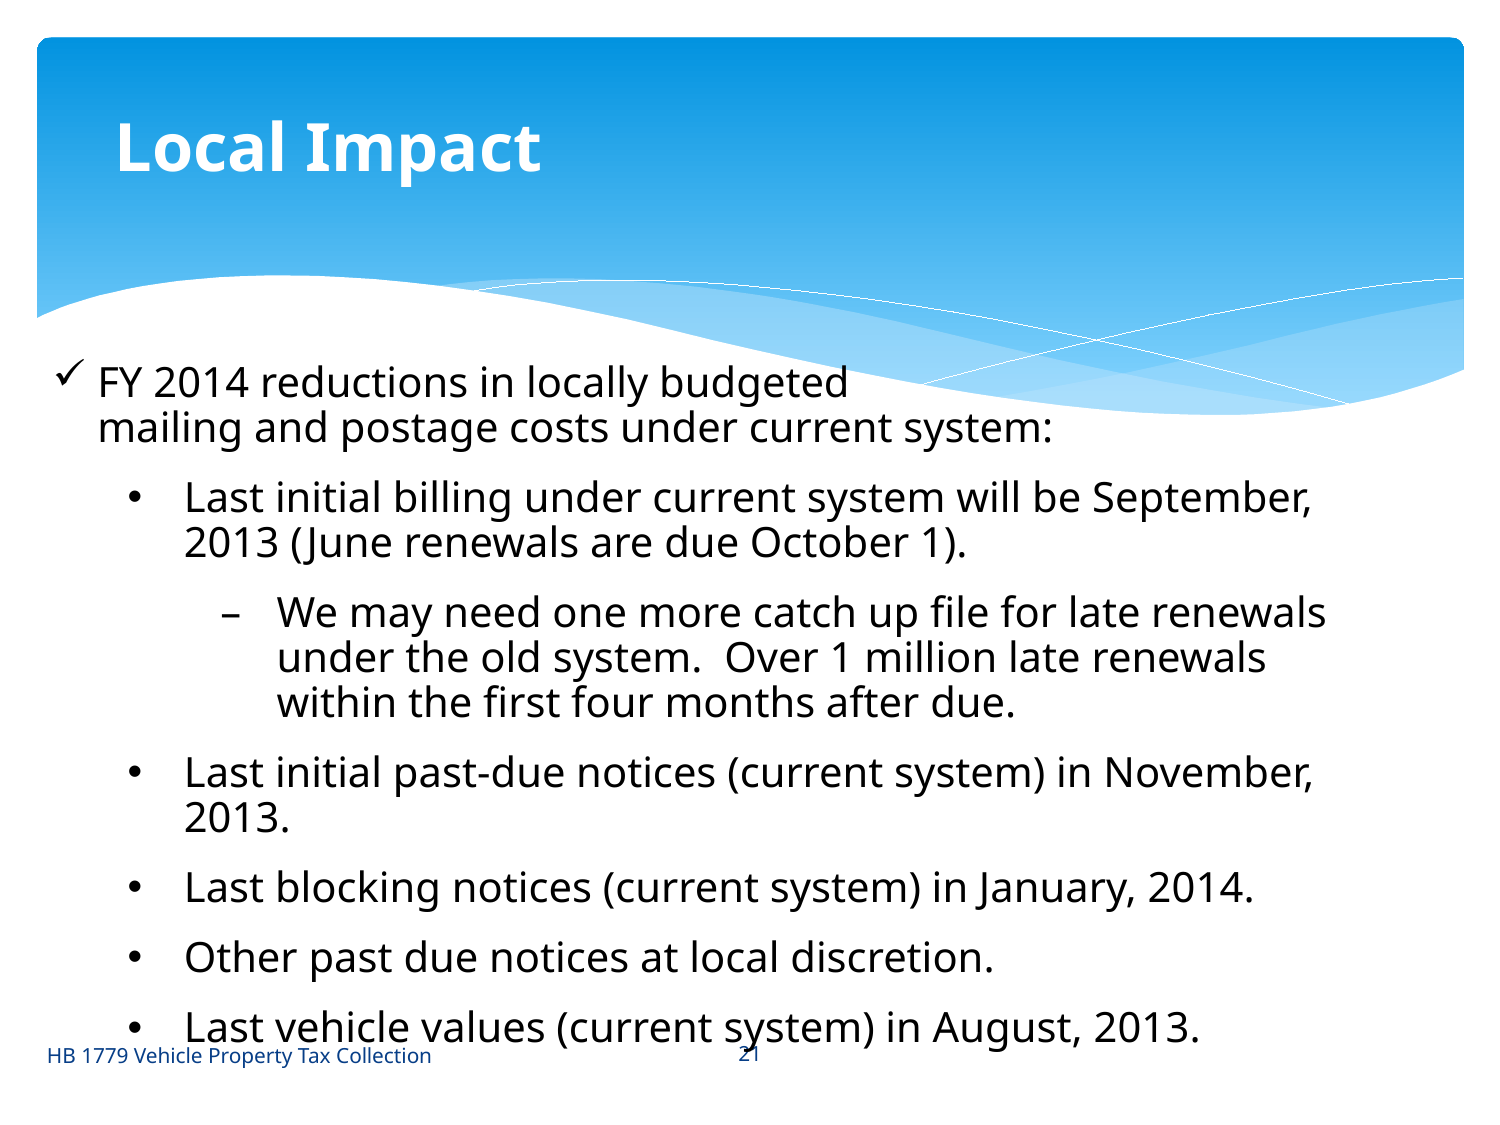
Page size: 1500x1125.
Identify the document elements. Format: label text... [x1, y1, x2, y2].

slide_number 21 [654, 1025, 846, 1086]
text_box Local Impact [99, 120, 1401, 170]
footer HB 1779 Vehicle Property Tax Collection [31, 1025, 653, 1086]
text_box FY 2014 reductions in locally budgeted mailing and postage costs under current system: Last initial billing under current system will be September, 2013 (June renewals are due October 1). We may need one more catch up file for late renewals under the old system. Over 1 million late renewals within the first four months after due. Last initial past-due notices (current system) in November, 2013. Last blocking notices (current system) in January, 2014. Other past due notices at local discretion. Last vehicle values (current system) in August, 2013. [37, 353, 1363, 1025]
